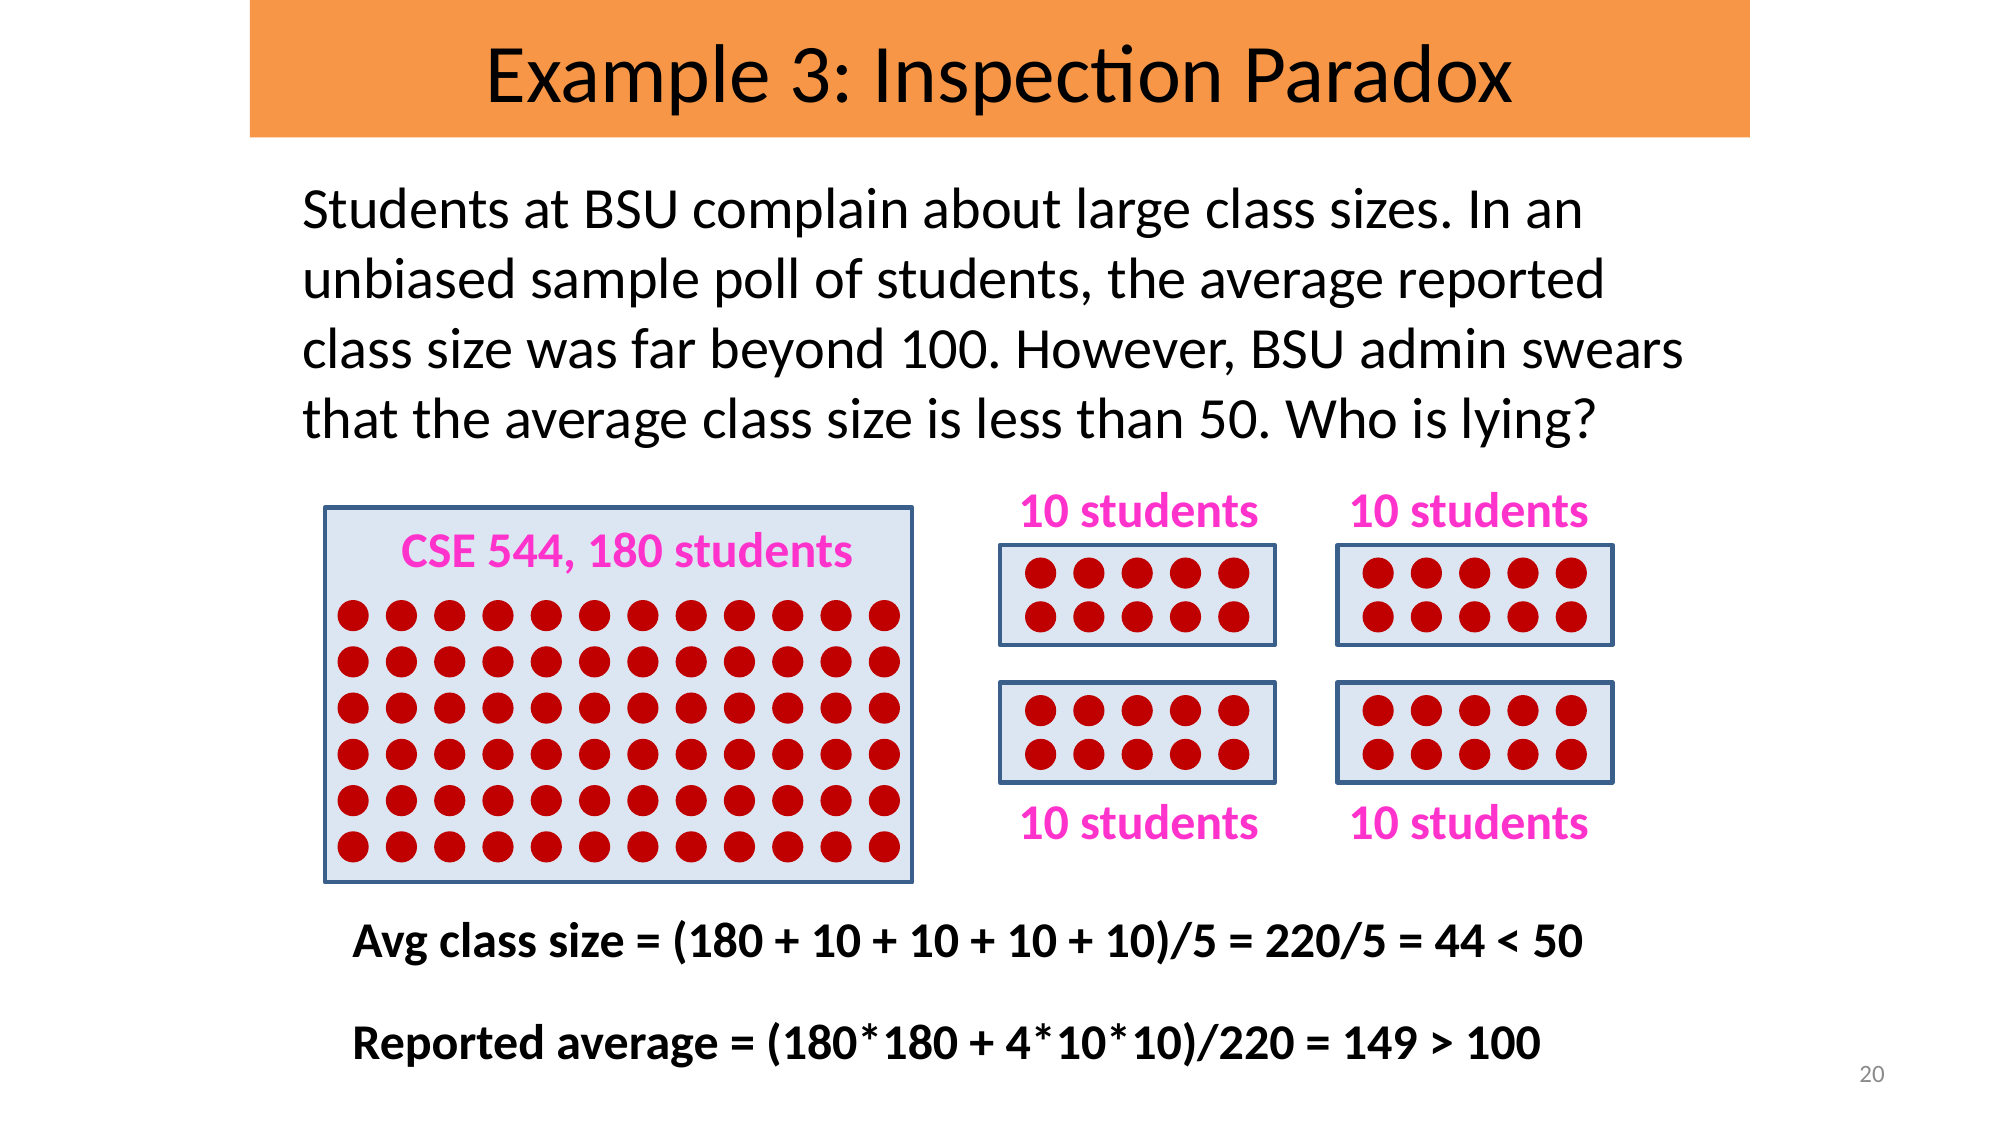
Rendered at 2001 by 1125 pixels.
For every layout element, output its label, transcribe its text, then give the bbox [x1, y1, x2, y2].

text_box Reported average = (180*180 + 4*10*10)/220 = 149 > 100 [337, 1001, 1625, 1077]
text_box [337, 738, 901, 771]
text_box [1337, 544, 1613, 646]
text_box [337, 599, 901, 632]
text_box CSE 544, 180 students [377, 509, 878, 585]
slide_number 20 [1433, 1042, 1900, 1103]
text_box 10 students [1324, 469, 1613, 545]
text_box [337, 830, 901, 863]
text_box Avg class size = (180 + 10 + 10 + 10 + 10)/5 = 220/5 = 44 < 50 [337, 899, 1638, 975]
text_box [337, 784, 901, 817]
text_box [999, 544, 1276, 646]
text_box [337, 692, 901, 724]
text_box 10 students [994, 781, 1283, 857]
text_box 10 students [1324, 781, 1613, 857]
text_box [323, 505, 914, 884]
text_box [999, 682, 1276, 783]
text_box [337, 645, 901, 678]
text_box Example 3: Inspection Paradox [249, 0, 1750, 138]
text_box Students at BSU complain about large class sizes. In an unbiased sample poll of students, the average reported class size was far beyond 100. However, BSU admin swears that the average class size is less than 50. Who is lying? [287, 162, 1713, 530]
text_box 10 students [994, 469, 1283, 545]
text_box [1337, 682, 1613, 783]
